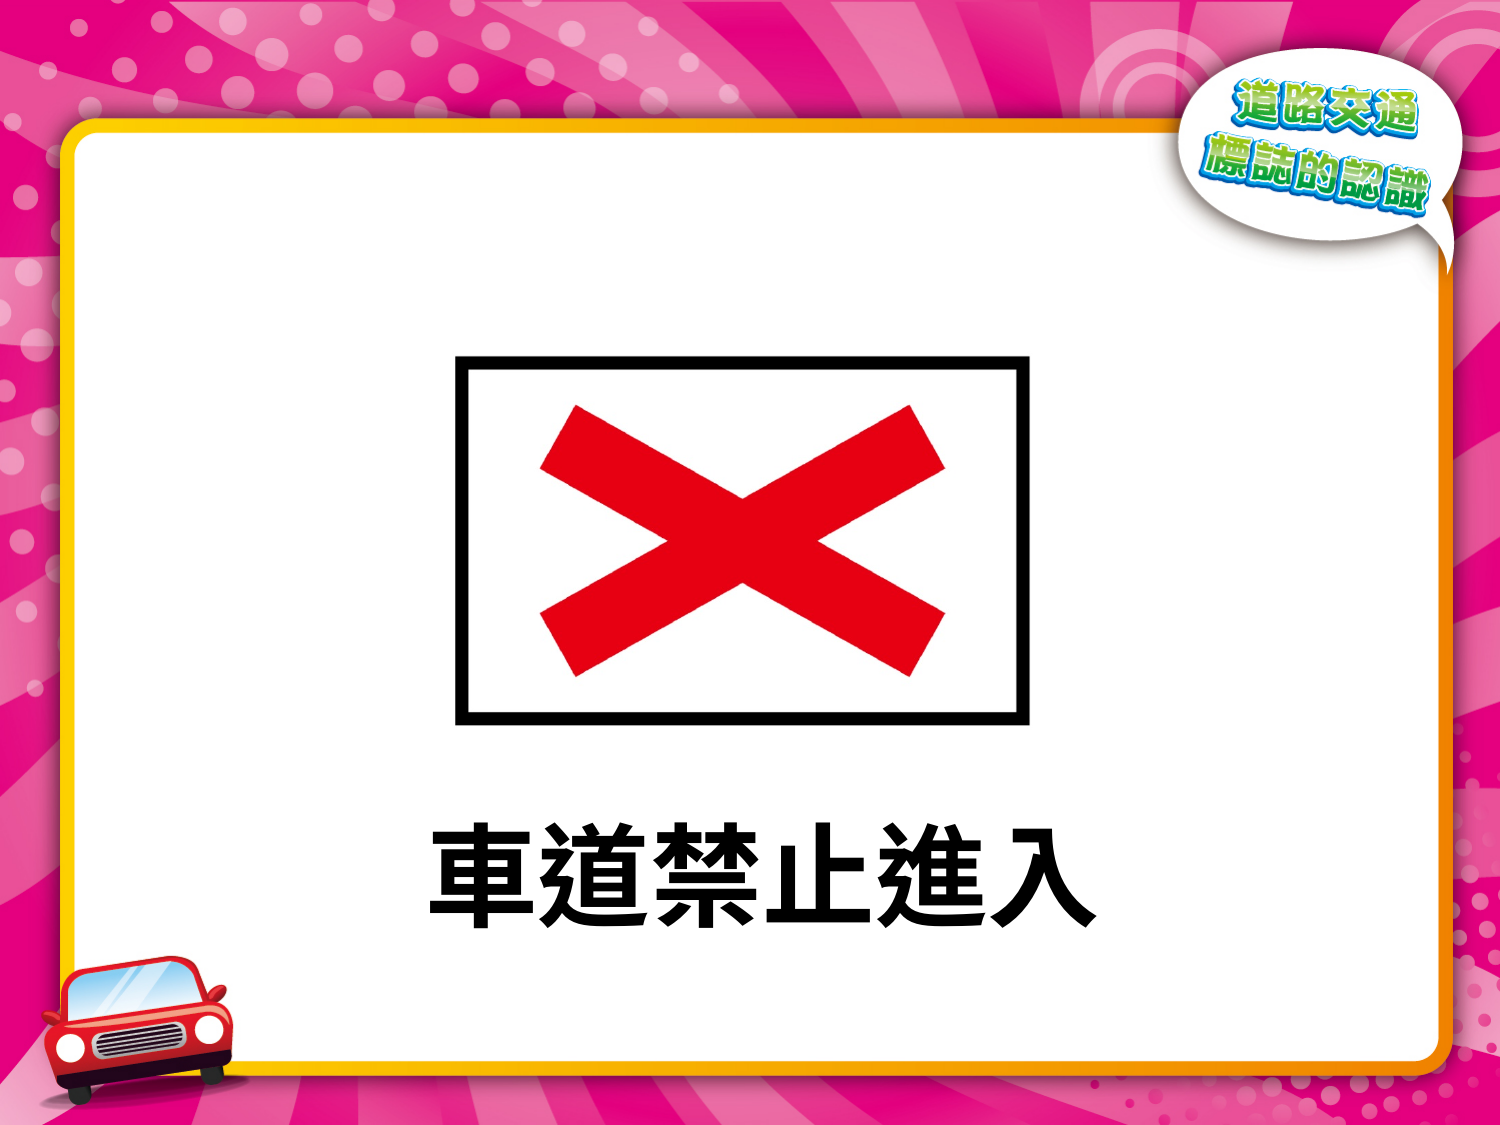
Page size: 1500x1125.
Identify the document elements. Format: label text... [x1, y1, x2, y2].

text_box 車道禁止進入 [218, 798, 1308, 949]
picture [0, 0, 1500, 1125]
